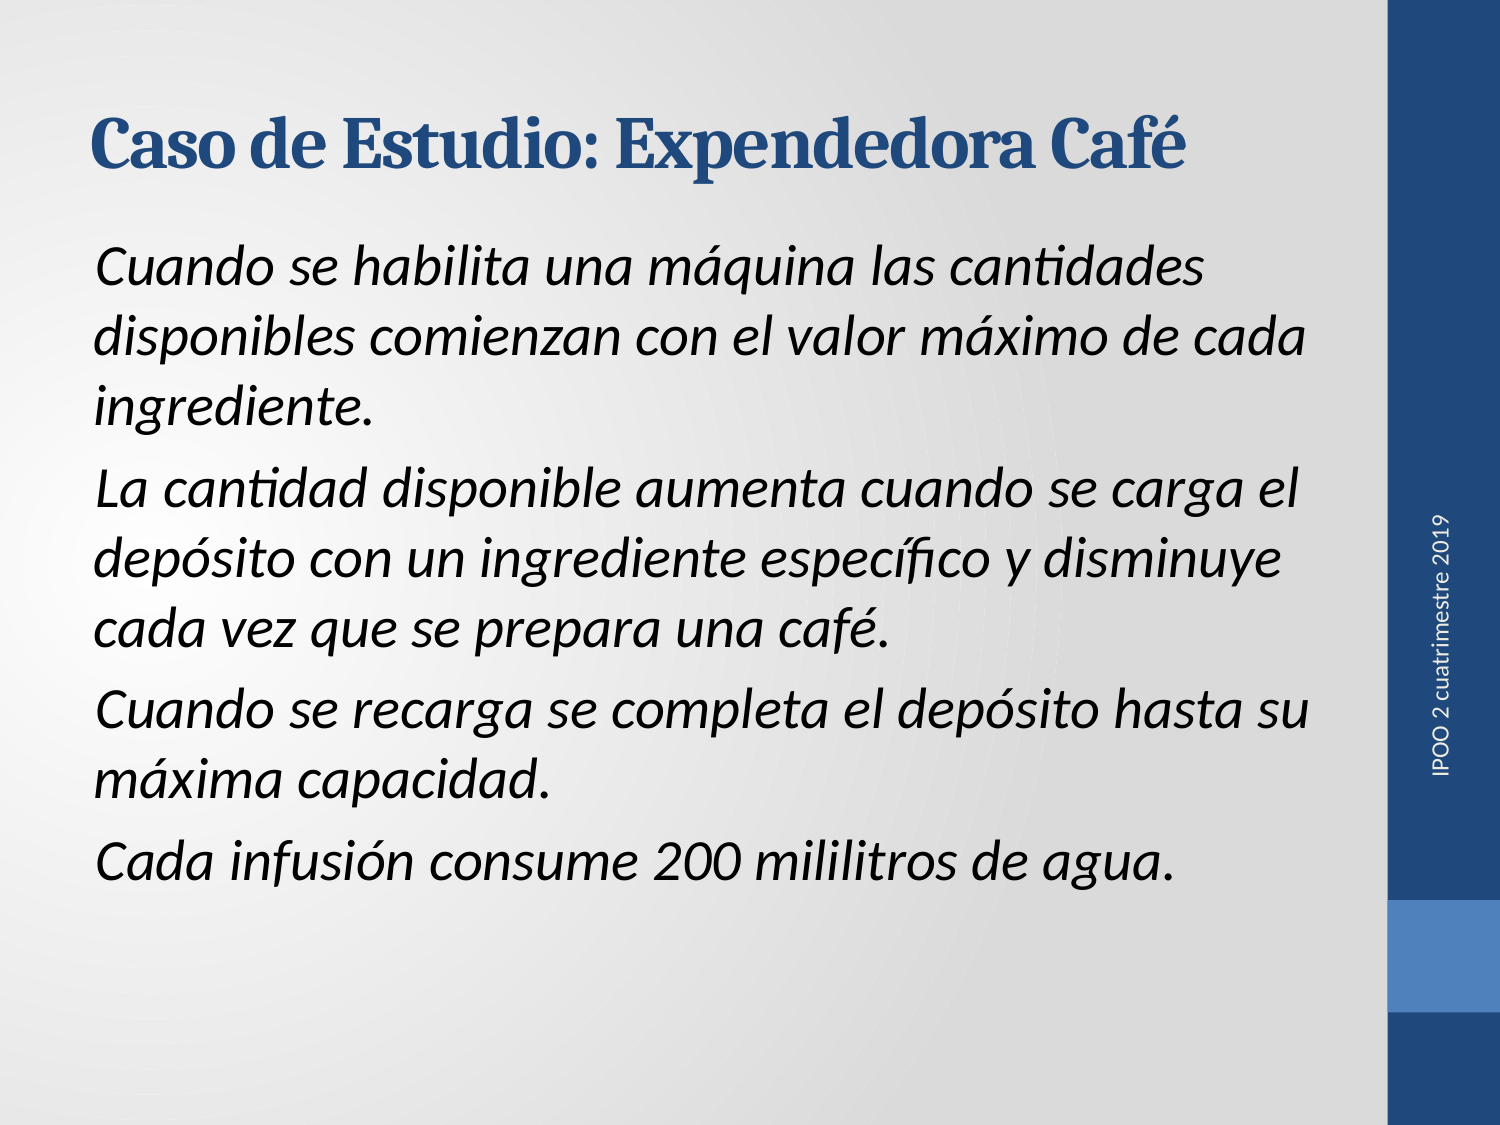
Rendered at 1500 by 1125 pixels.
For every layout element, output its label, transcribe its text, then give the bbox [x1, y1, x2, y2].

list Cuando se habilita una máquina las cantidades disponibles comienzan con el valor máximo de cada ingrediente. La cantidad disponible aumenta cuando se carga el depósito con un ingrediente específico y disminuye cada vez que se prepara una café. Cuando se recarga se completa el depósito hasta su máxima capacidad. Cada infusión consume 200 mililitros de agua. [78, 219, 1329, 1008]
footer IPOO 2 cuatrimestre 2019 [1408, 500, 1469, 889]
title Caso de Estudio: Expendedora Café [75, 45, 1325, 233]
